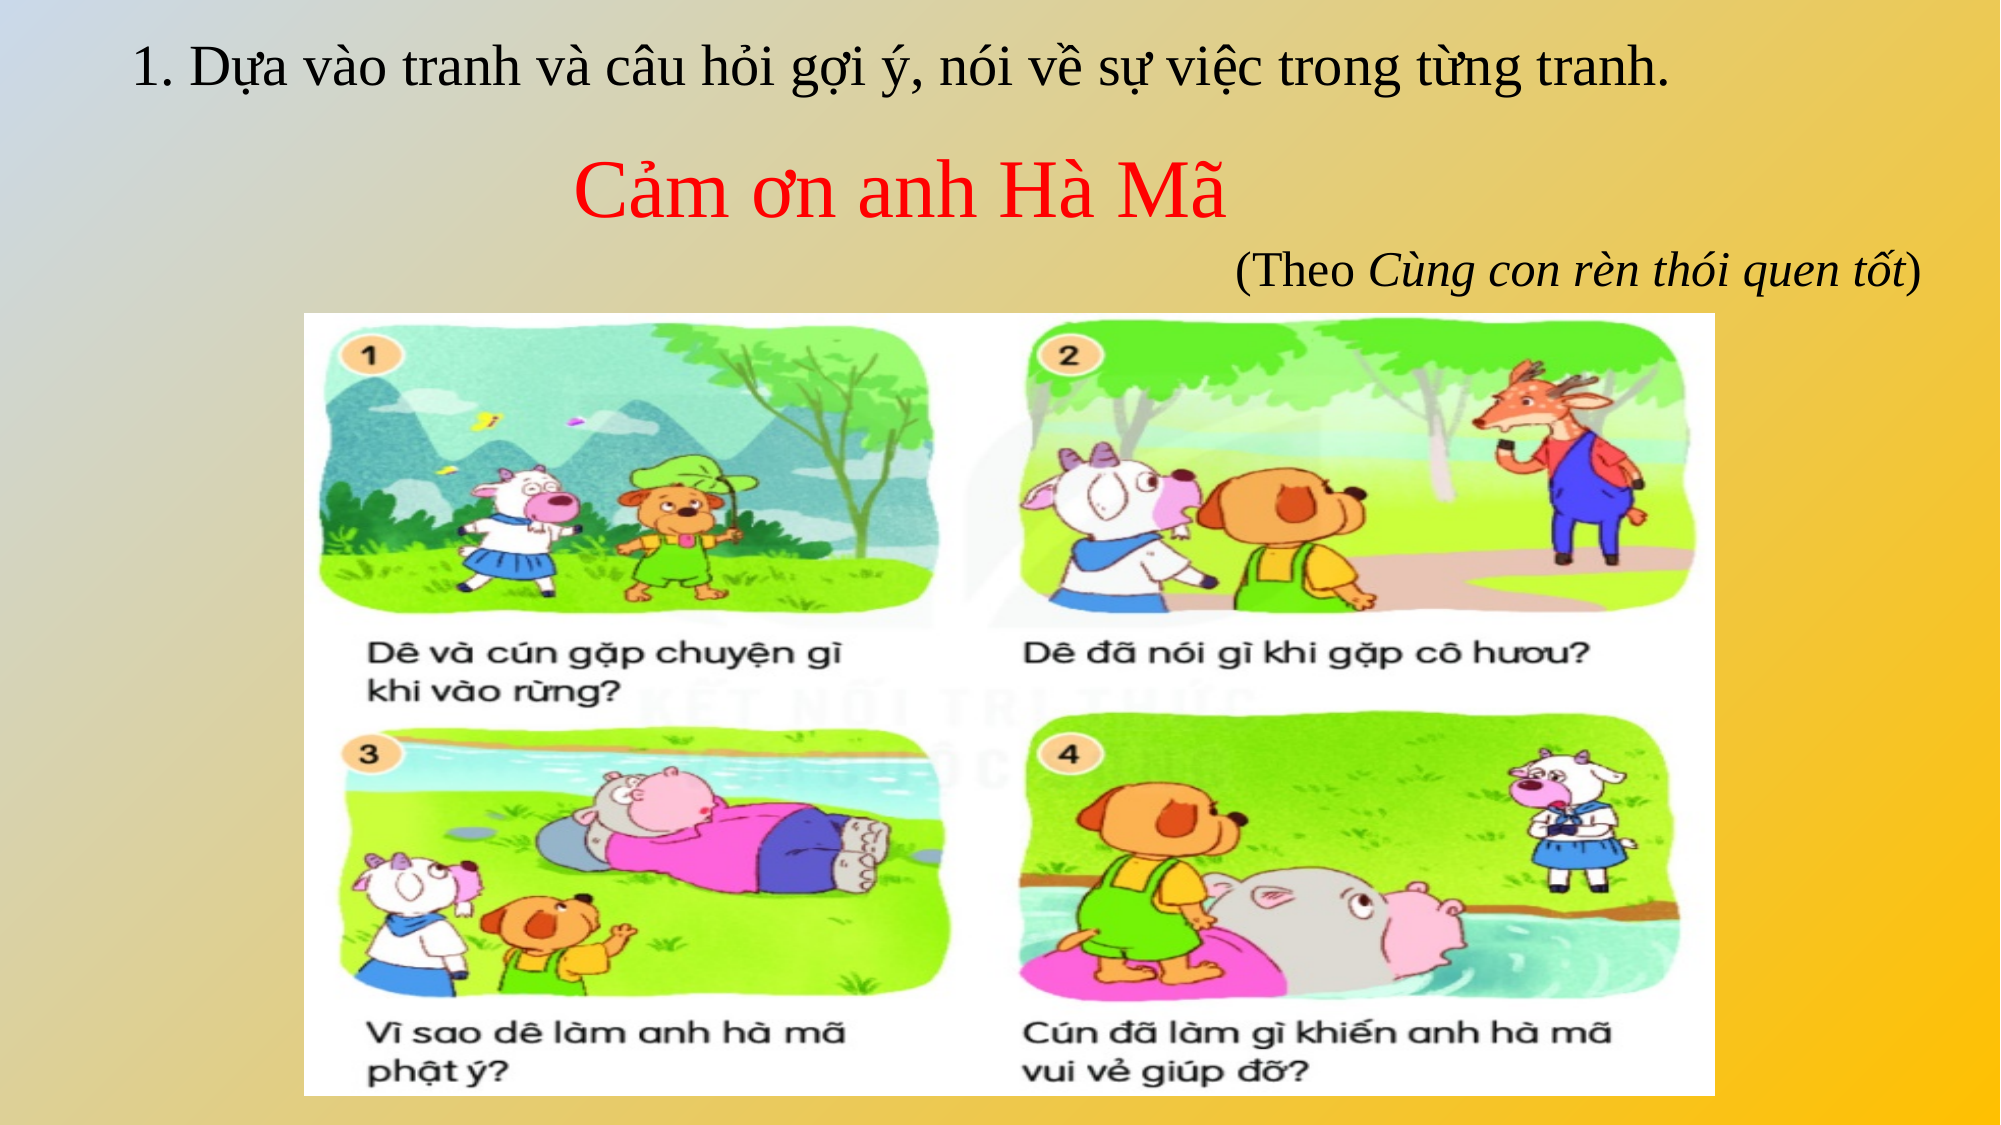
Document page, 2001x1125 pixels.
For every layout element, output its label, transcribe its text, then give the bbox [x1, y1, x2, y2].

text_box (Theo Cùng con rèn thói quen tốt) [1220, 217, 1974, 304]
text_box 1. Dựa vào tranh và câu hỏi gợi ý, nói về sự việc trong từng tranh. [116, 19, 1734, 105]
list Cảm ơn anh Hà Mã [558, 126, 1462, 257]
picture [304, 313, 1716, 1096]
